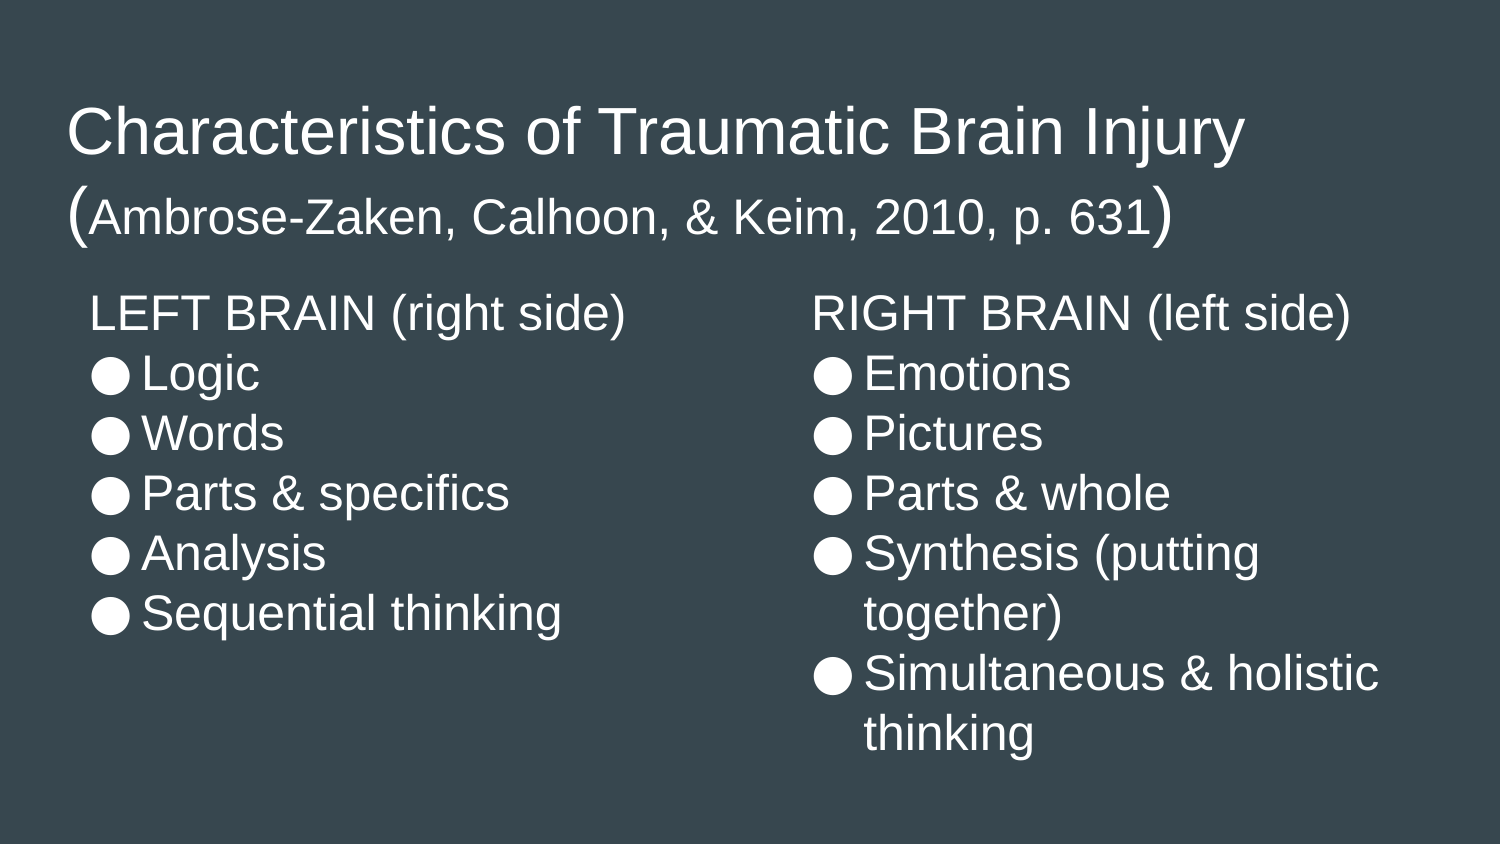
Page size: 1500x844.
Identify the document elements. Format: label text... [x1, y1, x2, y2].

list LEFT BRAIN (right side) Logic Words Parts & specifics Analysis Sequential thinking [51, 265, 708, 826]
title Characteristics of Traumatic Brain Injury (Ambrose-Zaken, Calhoon, & Keim, 2010, p. 631) [51, 72, 1449, 167]
list RIGHT BRAIN (left side) Emotions Pictures Parts & whole Synthesis (putting together) Simultaneous & holistic thinking [773, 265, 1430, 826]
